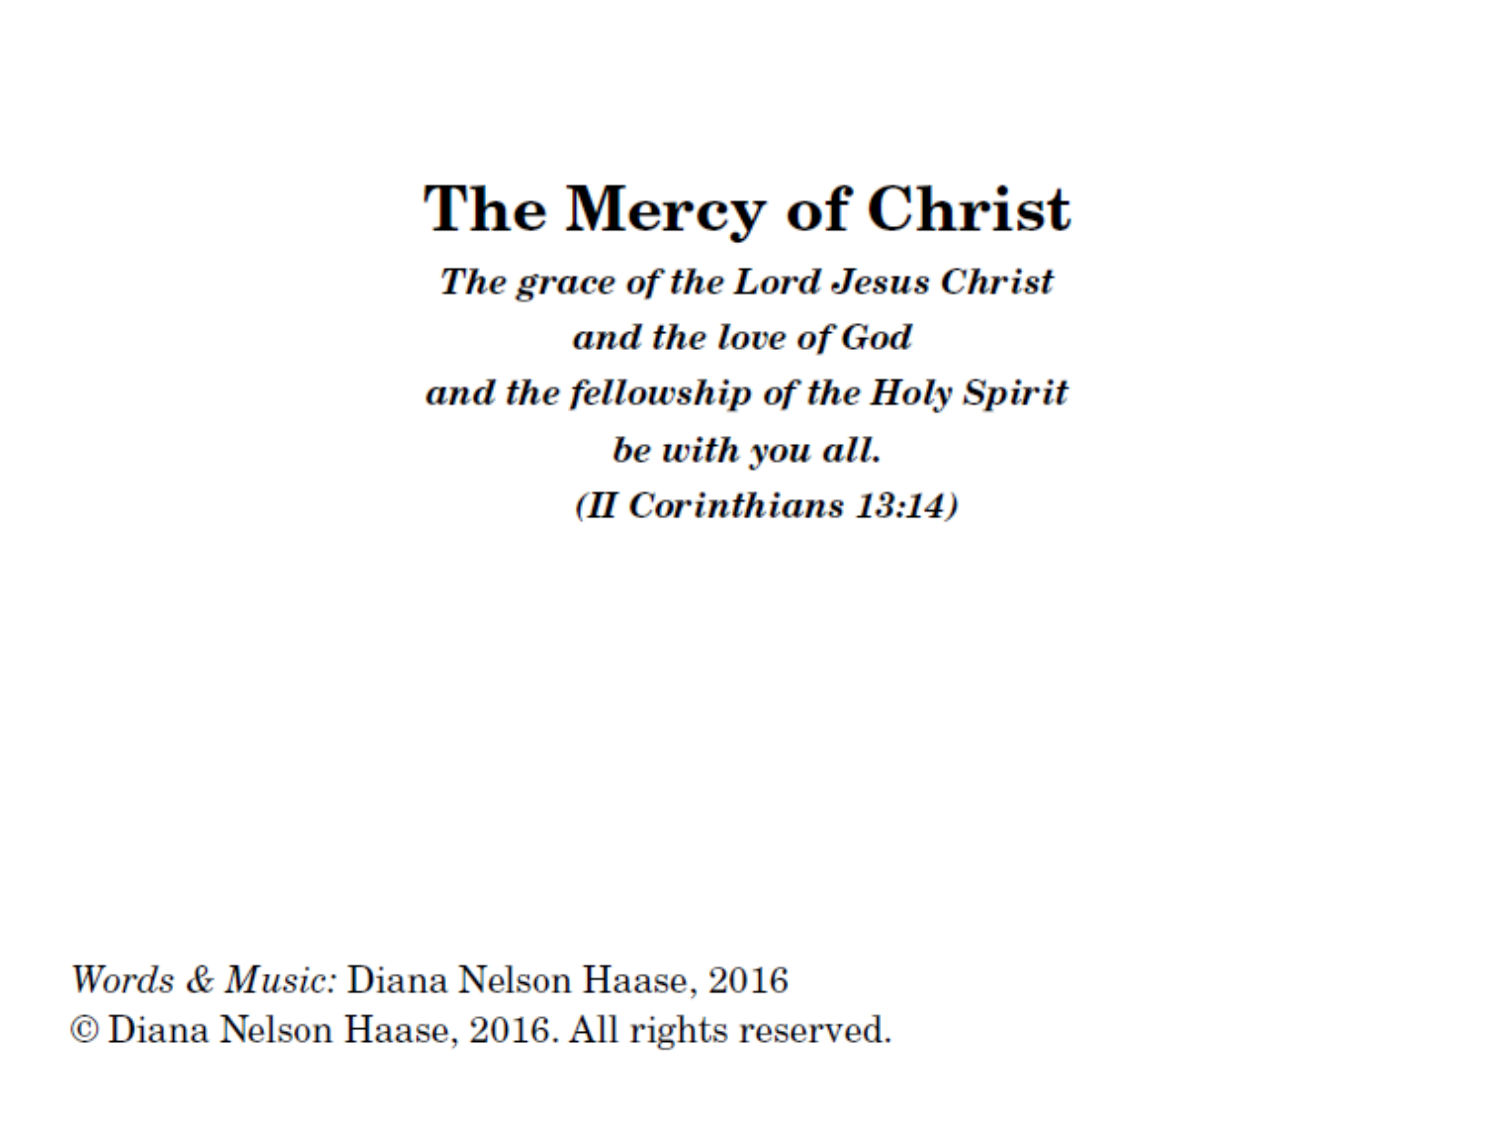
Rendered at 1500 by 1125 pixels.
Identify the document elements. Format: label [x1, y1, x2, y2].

picture [388, 145, 1111, 534]
picture [62, 949, 910, 1065]
